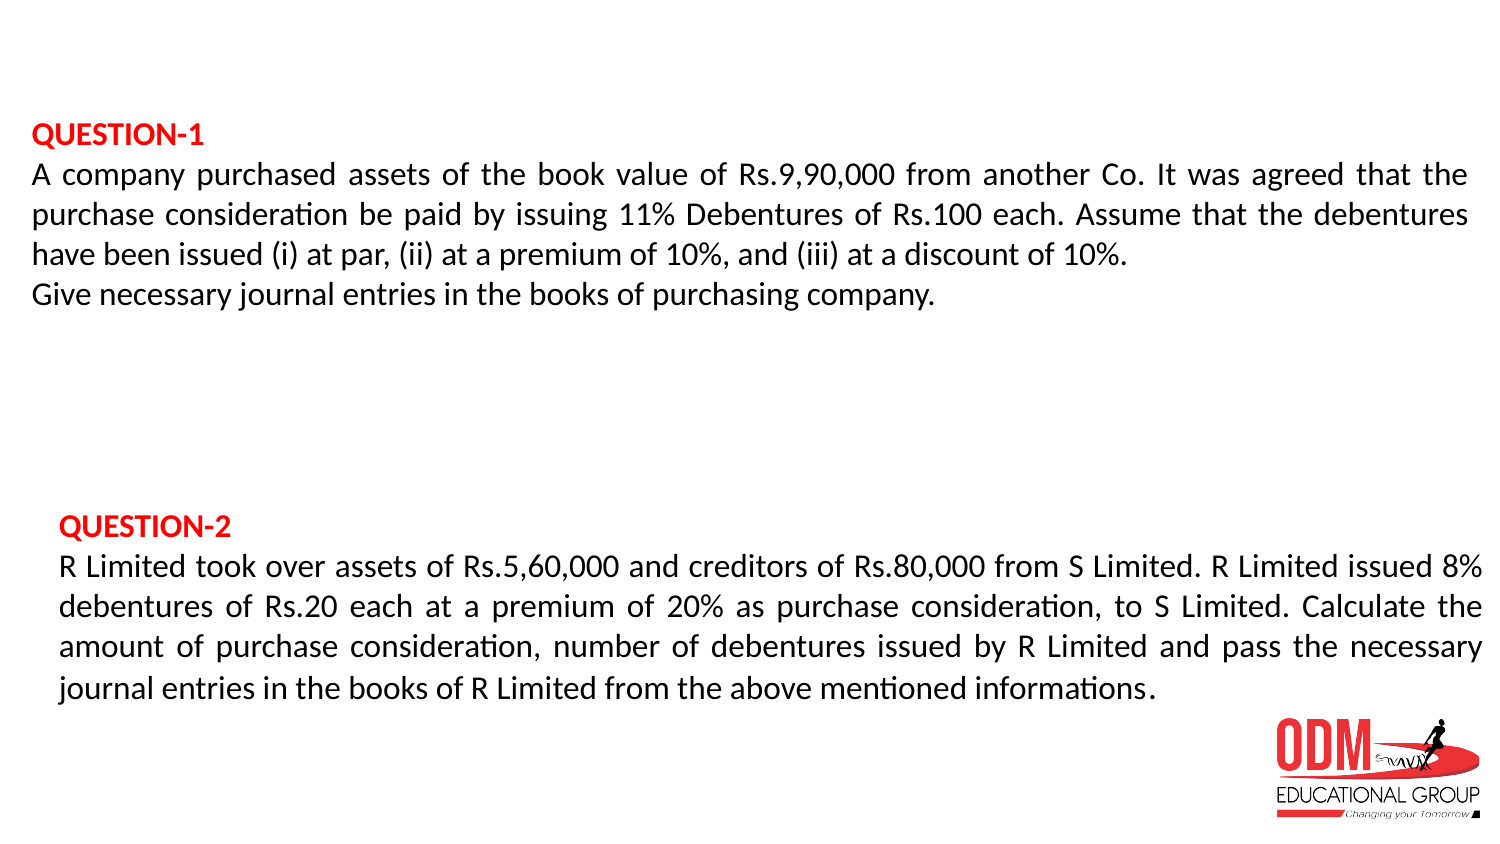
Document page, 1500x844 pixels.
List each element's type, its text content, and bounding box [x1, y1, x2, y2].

text_box QUESTION-1 A company purchased assets of the book value of Rs.9,90,000 from another Co. It was agreed that the purchase consideration be paid by issuing 11% Debentures of Rs.100 each. Assume that the debentures have been issued (i) at par, (ii) at a premium of 10%, and (iii) at a discount of 10%. Give necessary journal entries in the books of purchasing company. [16, 0, 1486, 350]
picture [1277, 718, 1480, 819]
text_box QUESTION-2 R Limited took over assets of Rs.5,60,000 and creditors of Rs.80,000 from S Limited. R Limited issued 8% debentures of Rs.20 each at a premium of 20% as purchase consideration, to S Limited. Calculate the amount of purchase consideration, number of debentures issued by R Limited and pass the necessary journal entries in the books of R Limited from the above mentioned informations. [43, 496, 1500, 714]
